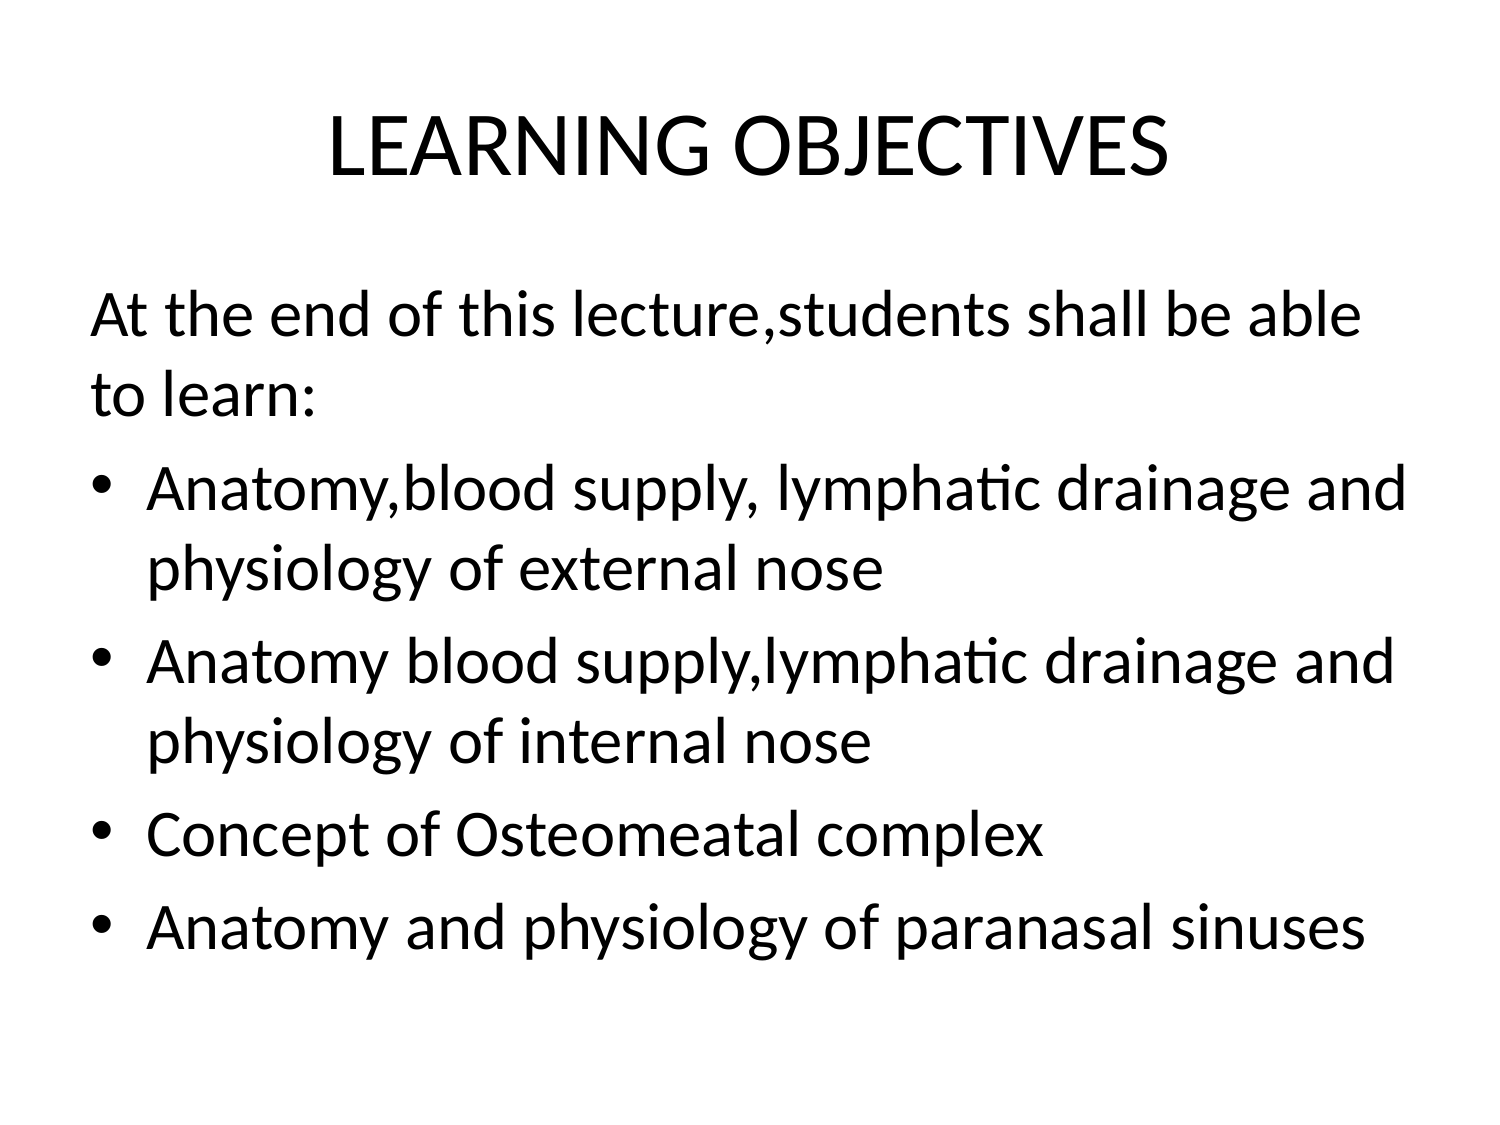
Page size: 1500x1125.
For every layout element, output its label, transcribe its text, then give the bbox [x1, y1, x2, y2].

list At the end of this lecture,students shall be able to learn: Anatomy,blood supply, lymphatic drainage and physiology of external nose Anatomy blood supply,lymphatic drainage and physiology of internal nose Concept of Osteomeatal complex Anatomy and physiology of paranasal sinuses [75, 262, 1425, 1005]
title LEARNING OBJECTIVES [75, 45, 1425, 233]
